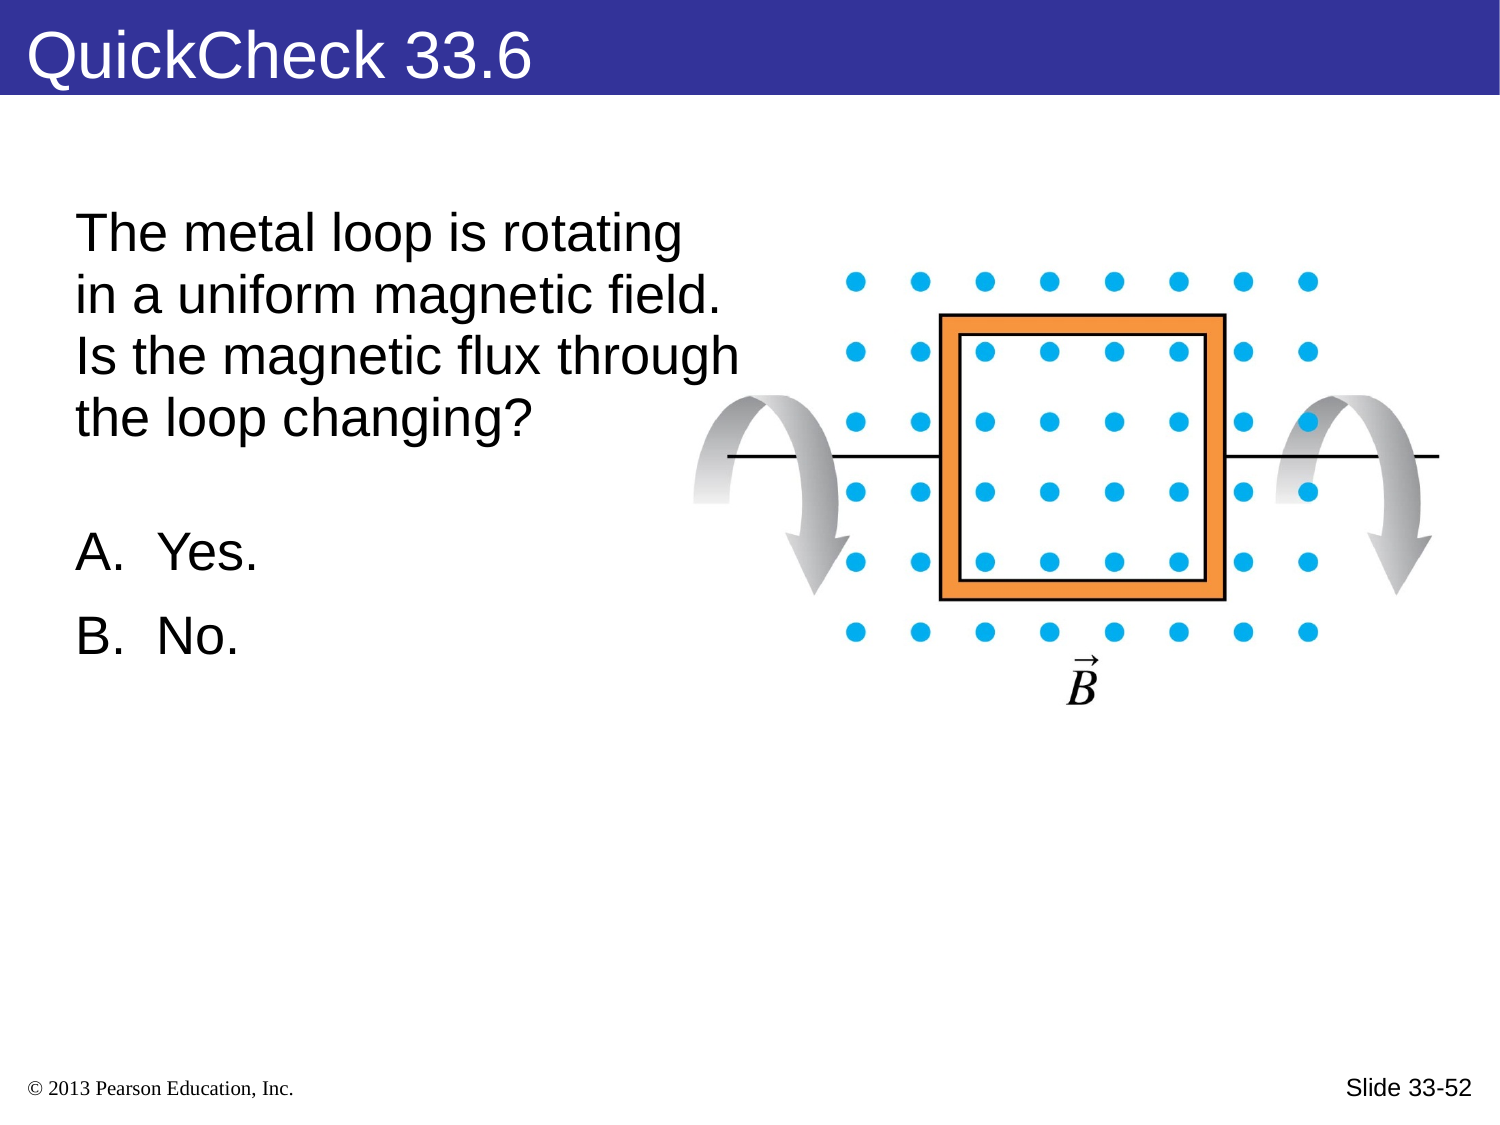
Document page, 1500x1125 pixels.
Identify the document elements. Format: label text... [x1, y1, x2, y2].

text_box Slide 33-52 [1287, 1064, 1488, 1103]
text_box The metal loop is rotating in a uniform magnetic field. Is the magnetic flux through the loop changing? Yes. No. [74, 202, 750, 797]
text_box QuickCheck 33.6 [12, 14, 569, 89]
picture [687, 253, 1478, 713]
